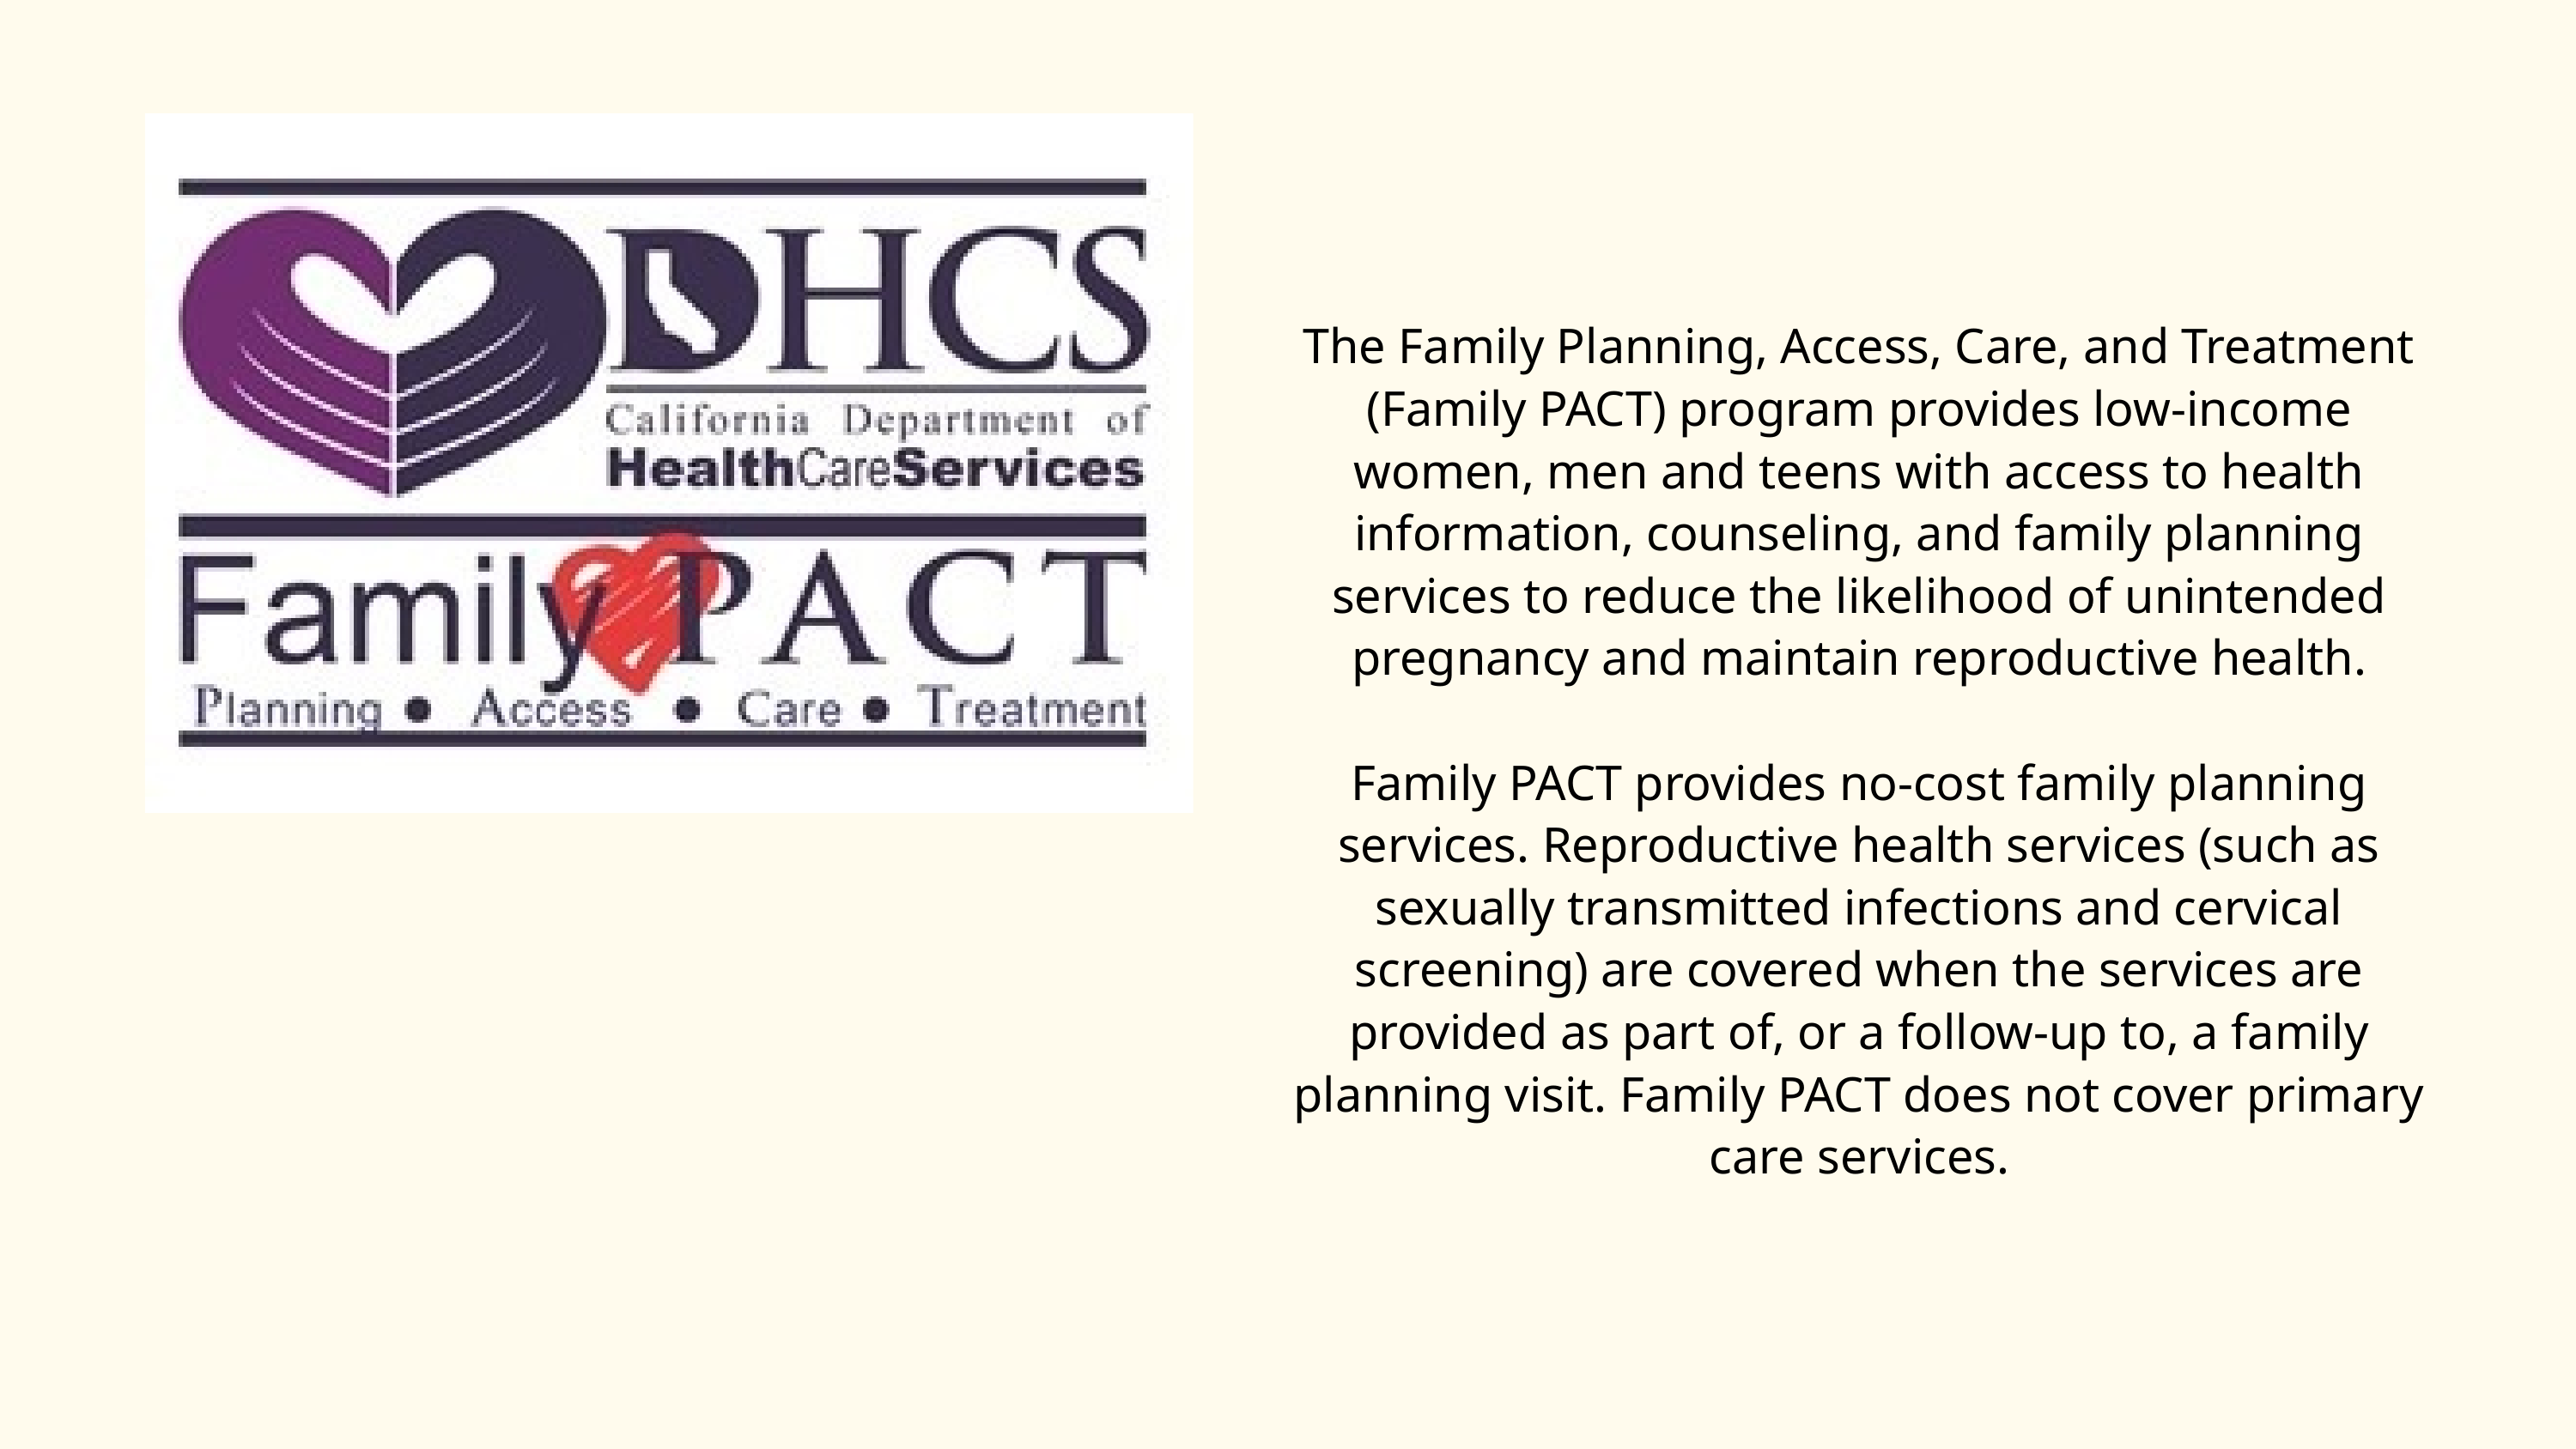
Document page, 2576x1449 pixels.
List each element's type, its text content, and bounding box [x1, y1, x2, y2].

text_box The Family Planning, Access, Care, and Treatment (Family PACT) program provides low-income women, men and teens with access to health information, counseling, and family planning services to reduce the likelihood of unintended pregnancy and maintain reproductive health. Family PACT provides no-cost family planning services. Reproductive health services (such as sexually transmitted infections and cervical screening) are covered when the services are provided as part of, or a follow-up to, a family planning visit. Family PACT does not cover primary care services. [1288, 311, 2432, 1184]
text_box [144, 113, 1194, 813]
